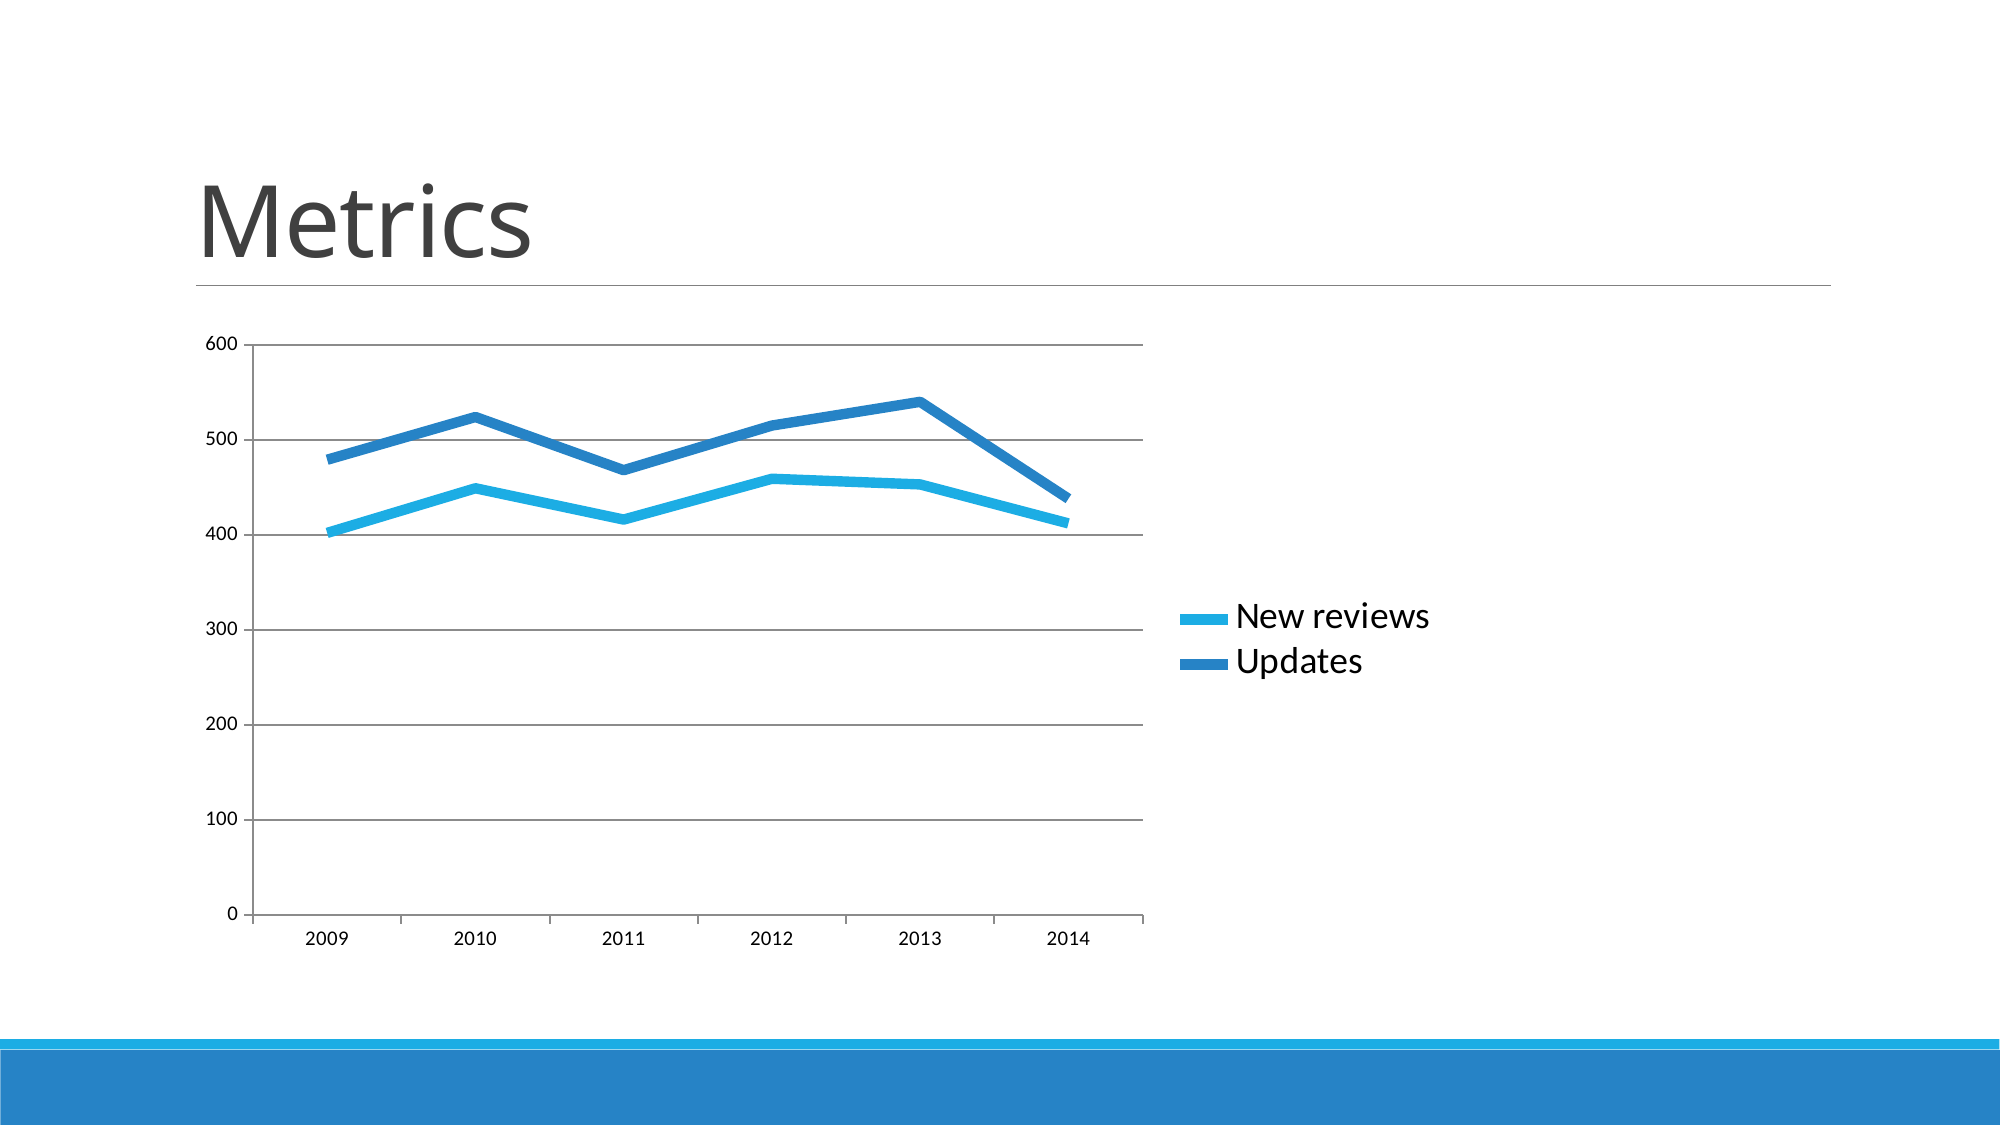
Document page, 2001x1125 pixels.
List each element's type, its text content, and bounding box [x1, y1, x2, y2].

chart [179, 321, 1456, 964]
title Metrics [180, 47, 1830, 285]
